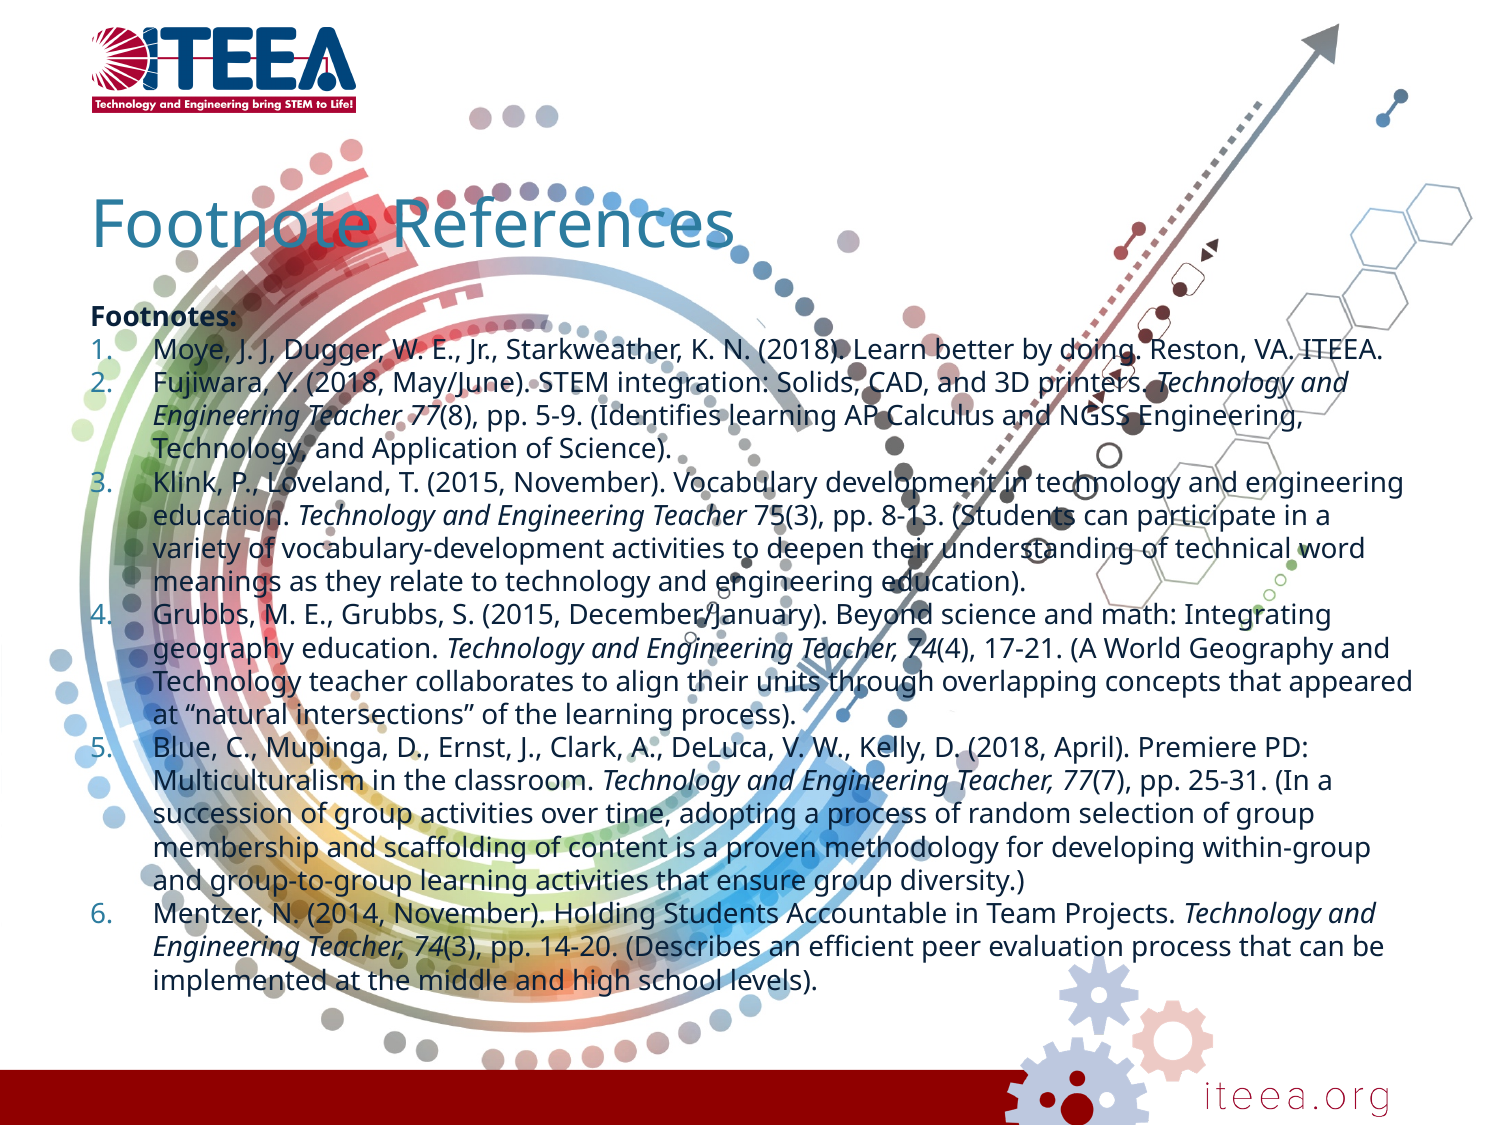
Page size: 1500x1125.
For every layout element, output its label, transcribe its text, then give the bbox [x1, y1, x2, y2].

picture [1, 0, 1500, 1125]
list Footnotes: Moye, J. J, Dugger, W. E., Jr., Starkweather, K. N. (2018). Learn better by doing. Reston, VA. ITEEA. Fujiwara, Y. (2018, May/June). STEM integration: Solids, CAD, and 3D printers. Technology and Engineering Teacher 77(8), pp. 5-9. (Identifies learning AP Calculus and NGSS Engineering, Technology, and Application of Science). Klink, P., Loveland, T. (2015, November). Vocabulary development in technology and engineering education. Technology and Engineering Teacher 75(3), pp. 8-13. (Students can participate in a variety of vocabulary-development activities to deepen their understanding of technical word meanings as they relate to technology and engineering education). Grubbs, M. E., Grubbs, S. (2015, December/January). Beyond science and math: Integrating geography education. Technology and Engineering Teacher, 74(4), 17-21. (A World Geography and Technology teacher collaborates to align their units through overlapping concepts that appeared at “natural intersections” of the learning process). Blue, C., Mupinga, D., Ernst, J., Clark, A., DeLuca, V. W., Kelly, D. (2018, April). Premiere PD: Multiculturalism in the classroom. Technology and Engineering Teacher, 77(7), pp. 25-31. (In a succession of group activities over time, adopting a process of random selection of group membership and scaffolding of content is a proven methodology for developing within-group and group-to-group learning activities that ensure group diversity.) Mentzer, N. (2014, November). Holding Students Accountable in Team Projects. Technology and Engineering Teacher, 74(3), pp. 14-20. (Describes an efficient peer evaluation process that can be implemented at the middle and high school levels). [75, 291, 1438, 1005]
title Footnote References [75, 149, 1143, 269]
